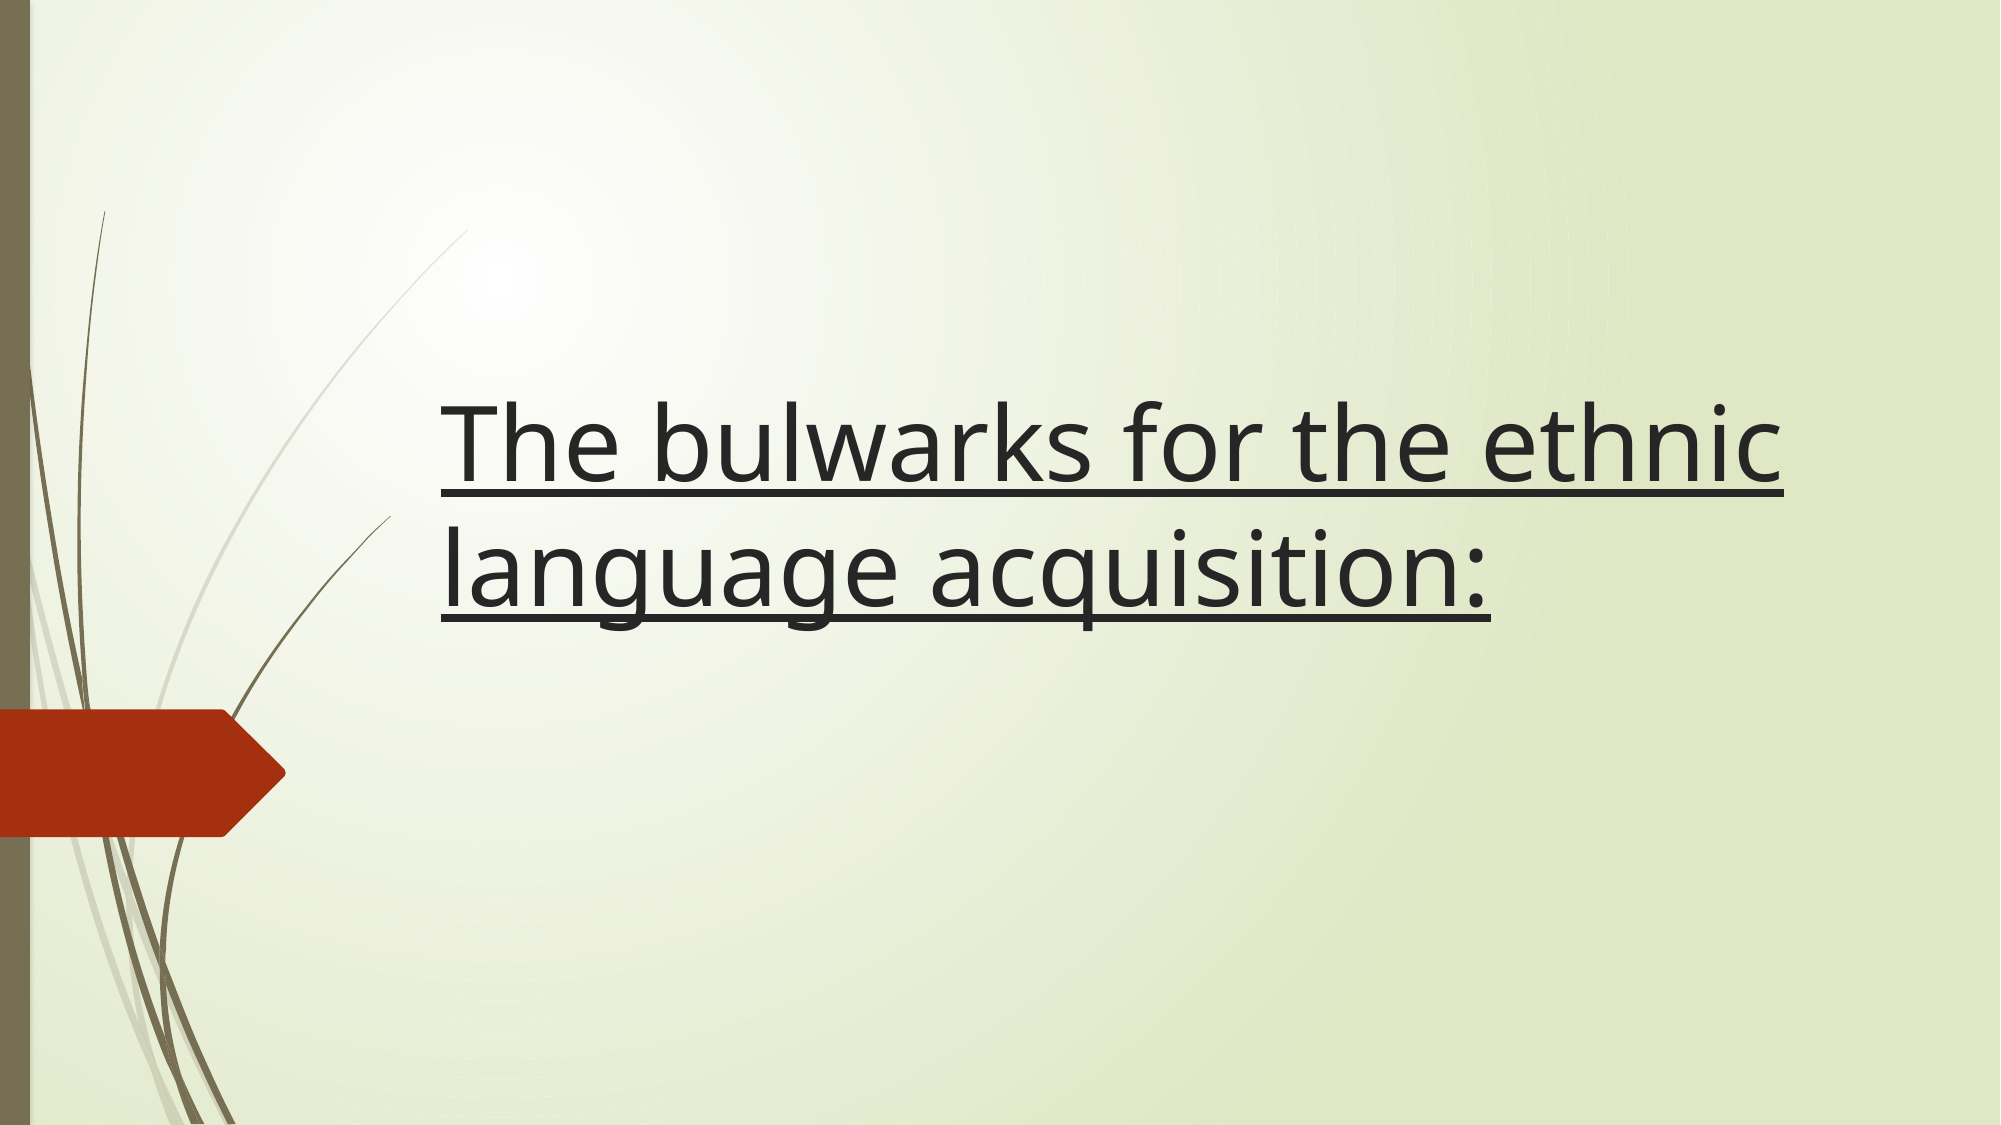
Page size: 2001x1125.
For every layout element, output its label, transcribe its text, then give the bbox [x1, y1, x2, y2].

title The bulwarks for the ethnic language acquisition: [425, 263, 1889, 636]
